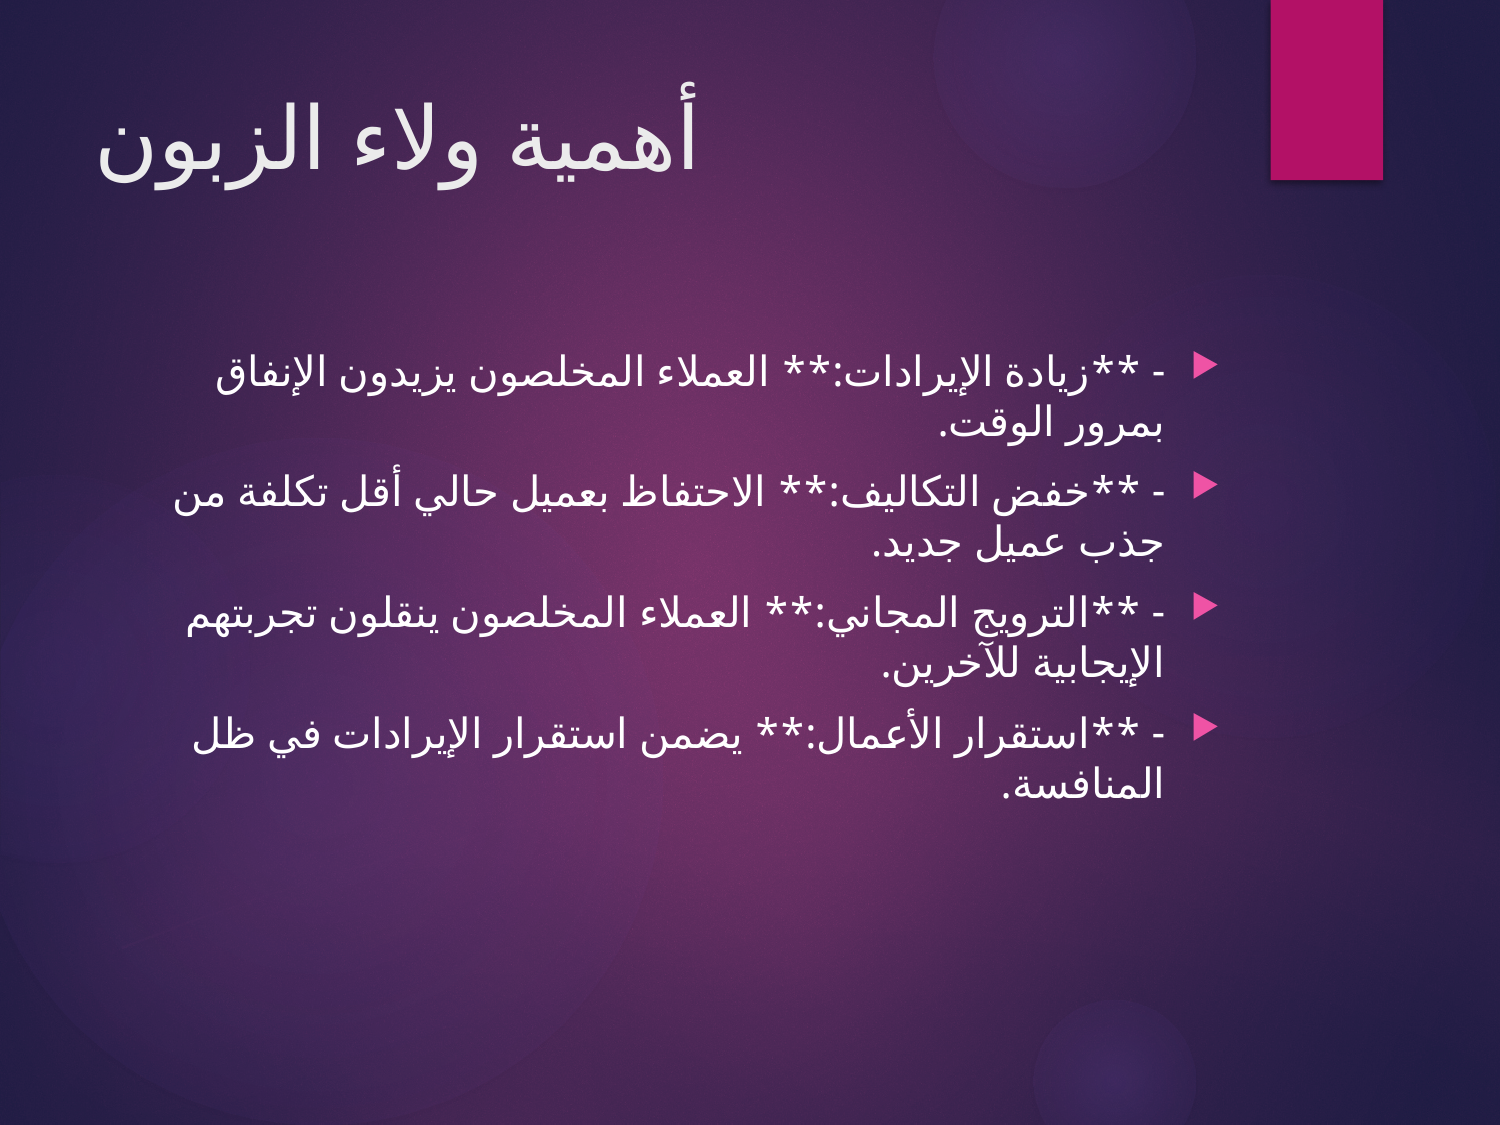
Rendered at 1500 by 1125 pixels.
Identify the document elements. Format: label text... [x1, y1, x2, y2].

title أهمية ولاء الزبون [79, 74, 1237, 304]
list - **زيادة الإيرادات:** العملاء المخلصون يزيدون الإنفاق بمرور الوقت. - **خفض التكاليف:** الاحتفاظ بعميل حالي أقل تكلفة من جذب عميل جديد. - **الترويج المجاني:** العملاء المخلصون ينقلون تجربتهم الإيجابية للآخرين. - **استقرار الأعمال:** يضمن استقرار الإيرادات في ظل المنافسة. [135, 336, 1237, 1025]
